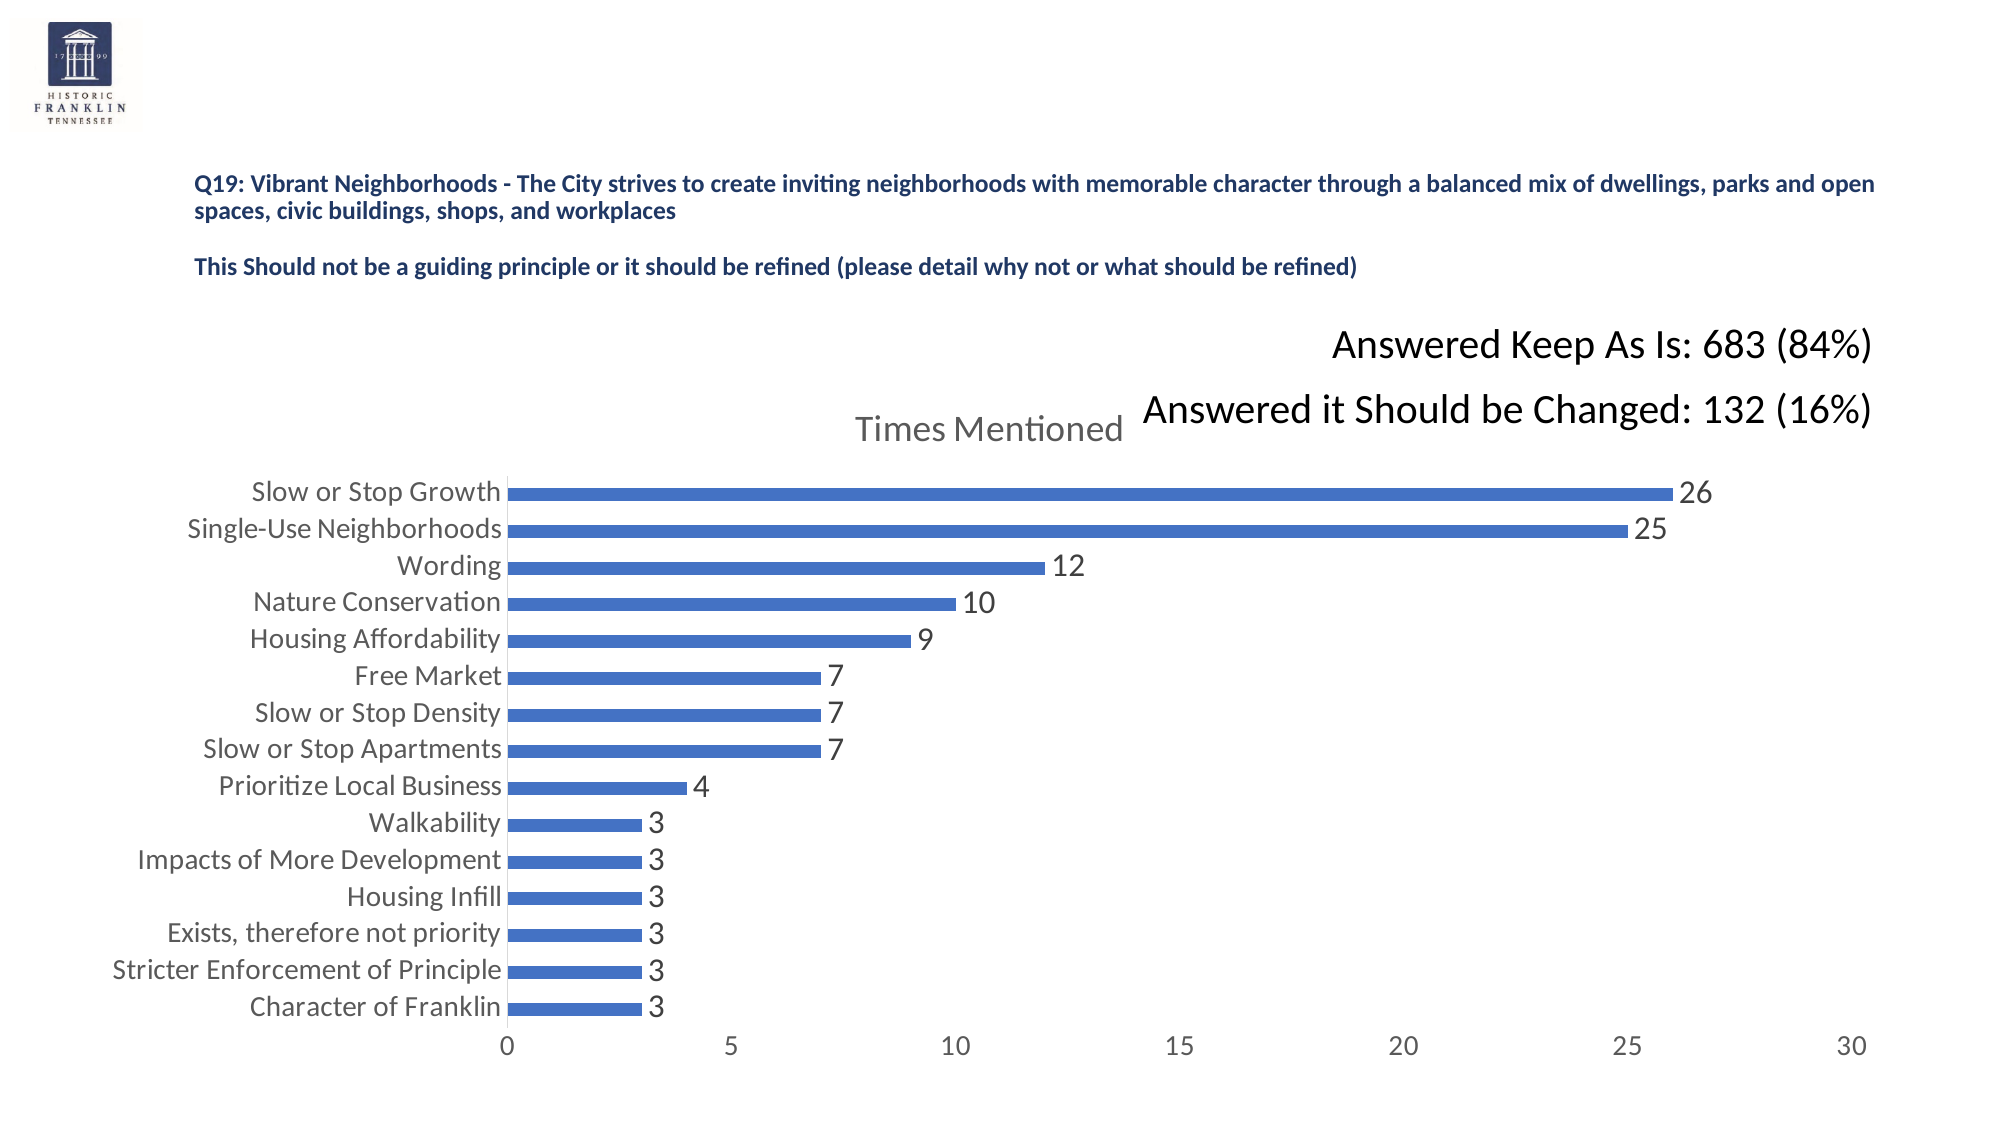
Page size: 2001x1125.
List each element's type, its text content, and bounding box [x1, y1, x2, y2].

chart [76, 380, 1905, 1078]
title Q19: Vibrant Neighborhoods - The City strives to create inviting neighborhoods with memorable character through a balanced mix of dwellings, parks and open spaces, civic buildings, shops, and workplaces This Should not be a guiding principle or it should be refined (please detail why not or what should be refined) [179, 162, 1905, 380]
text_box Answered Keep As Is: 683 (84%) Answered it Should be Changed: 132 (16%) [538, 314, 1889, 355]
picture [9, 18, 143, 132]
